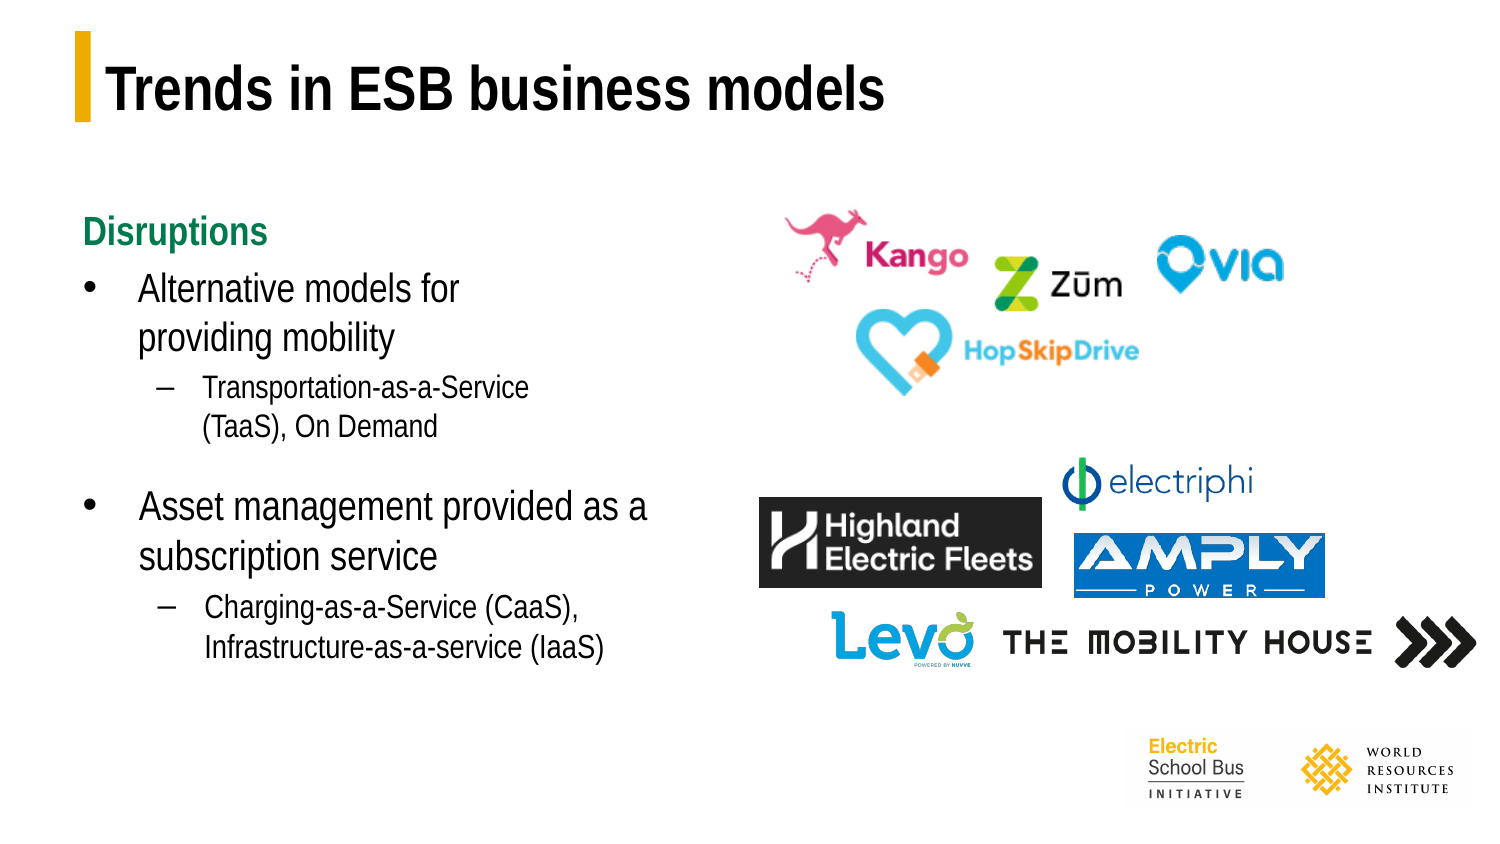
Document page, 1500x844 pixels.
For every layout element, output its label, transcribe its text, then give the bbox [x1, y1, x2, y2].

text_box Trends in ESB business models [74, 39, 1425, 131]
picture [1003, 615, 1478, 668]
picture [749, 196, 1143, 396]
picture [830, 610, 974, 668]
picture [758, 496, 1042, 588]
list Disruptions Alternative models for providing mobility Transportation-as-a-Service (TaaS), On Demand [67, 197, 614, 454]
text_box Asset management provided as a subscription service Charging-as-a-Service (CaaS), Infrastructure-as-a-service (IaaS) [67, 471, 709, 673]
picture [1061, 455, 1253, 512]
picture [1156, 235, 1284, 294]
picture [1124, 725, 1473, 811]
picture [1073, 533, 1325, 598]
text_box [75, 31, 91, 123]
